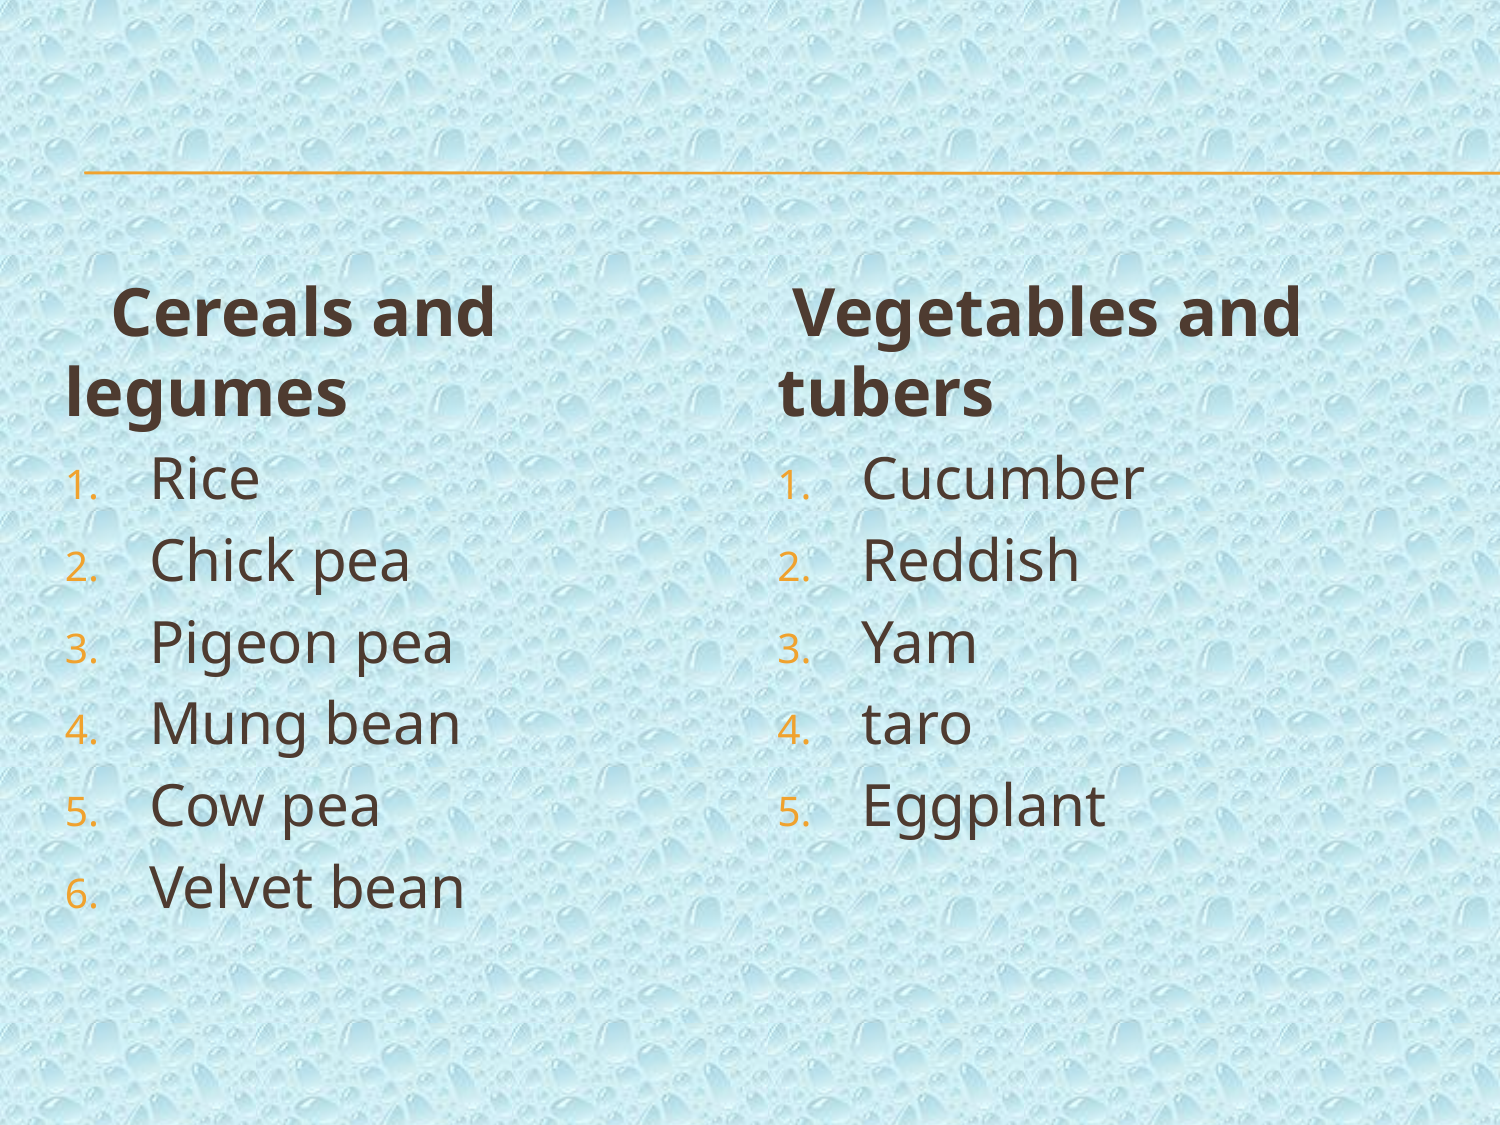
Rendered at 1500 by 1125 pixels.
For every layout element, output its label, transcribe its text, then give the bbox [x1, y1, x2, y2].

list Vegetables and tubers Cucumber Reddish Yam taro Eggplant [762, 262, 1475, 1038]
list Cereals and legumes Rice Chick pea Pigeon pea Mung bean Cow pea Velvet bean [50, 262, 738, 1038]
